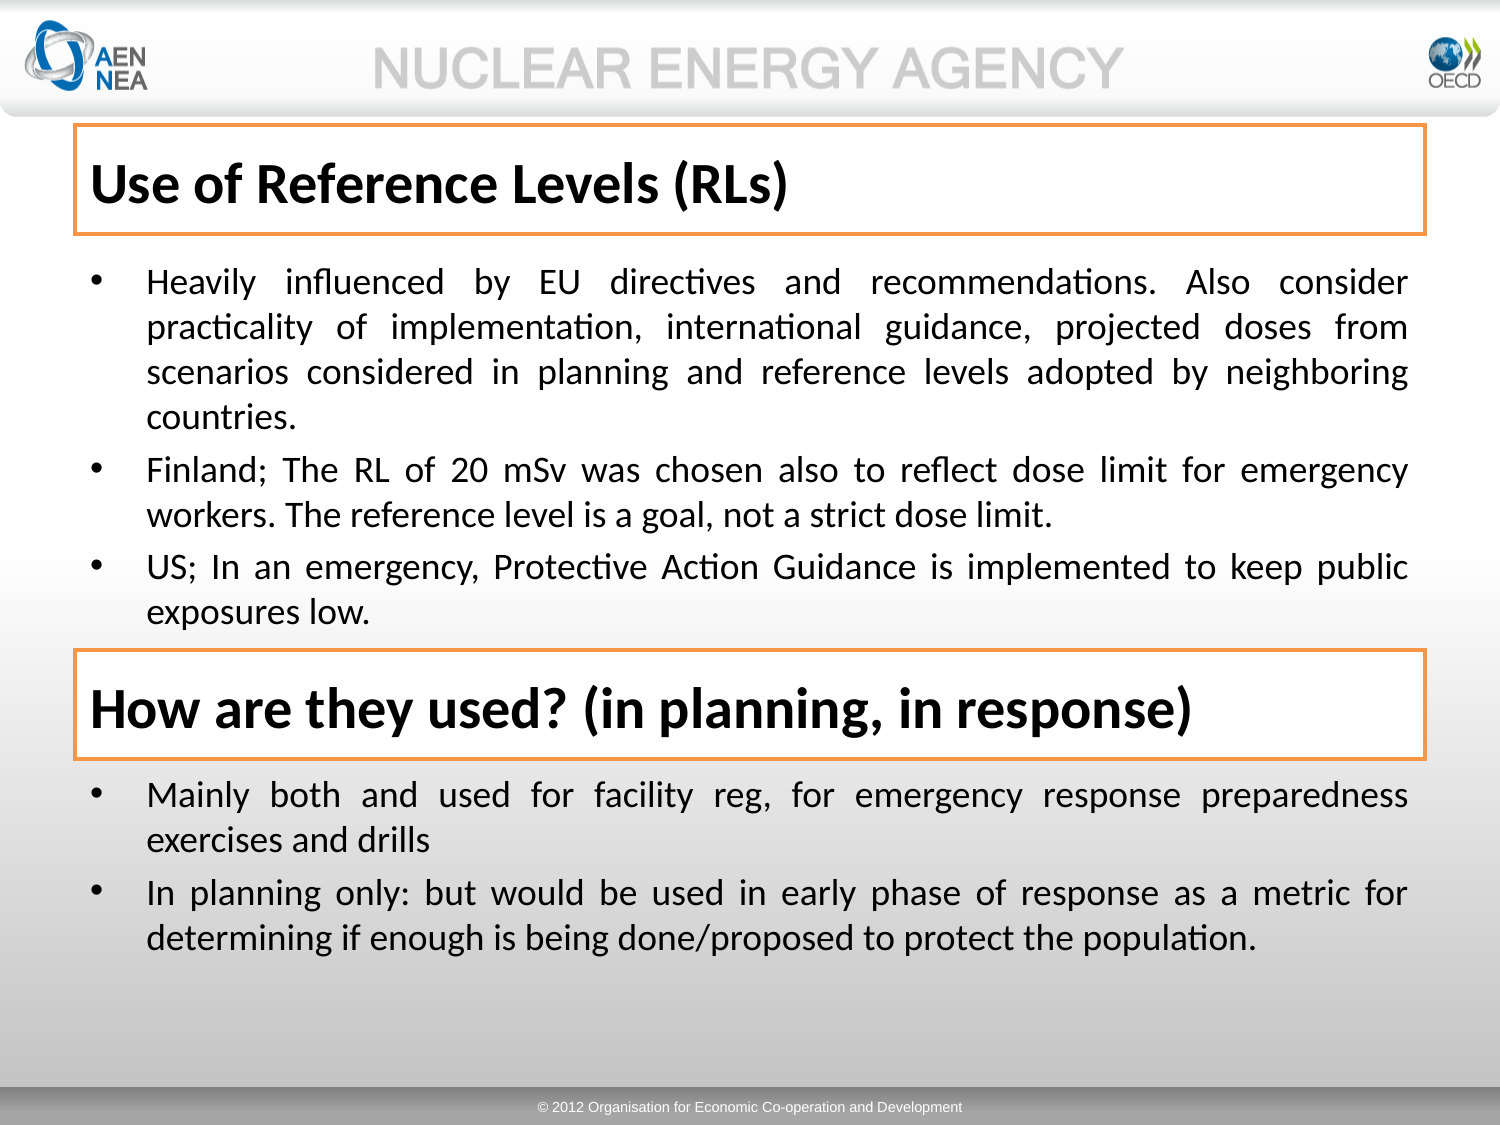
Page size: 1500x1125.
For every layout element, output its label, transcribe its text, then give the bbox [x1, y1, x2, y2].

text_box Mainly both and used for facility reg, for emergency response preparedness exercises and drills In planning only: but would be used in early phase of response as a metric for determining if enough is being done/proposed to protect the population. [74, 762, 1425, 1088]
text_box How are they used? (in planning, in response) [73, 648, 1427, 761]
picture [0, 0, 1500, 117]
title Use of Reference Levels (RLs) [73, 123, 1427, 236]
list Heavily influenced by EU directives and recommendations. Also consider practicality of implementation, international guidance, projected doses from scenarios considered in planning and reference levels adopted by neighboring countries. Finland; The RL of 20 mSv was chosen also to reflect dose limit for emergency workers. The reference level is a goal, not a strict dose limit. US; In an emergency, Protective Action Guidance is implemented to keep public exposures low. [74, 249, 1426, 638]
